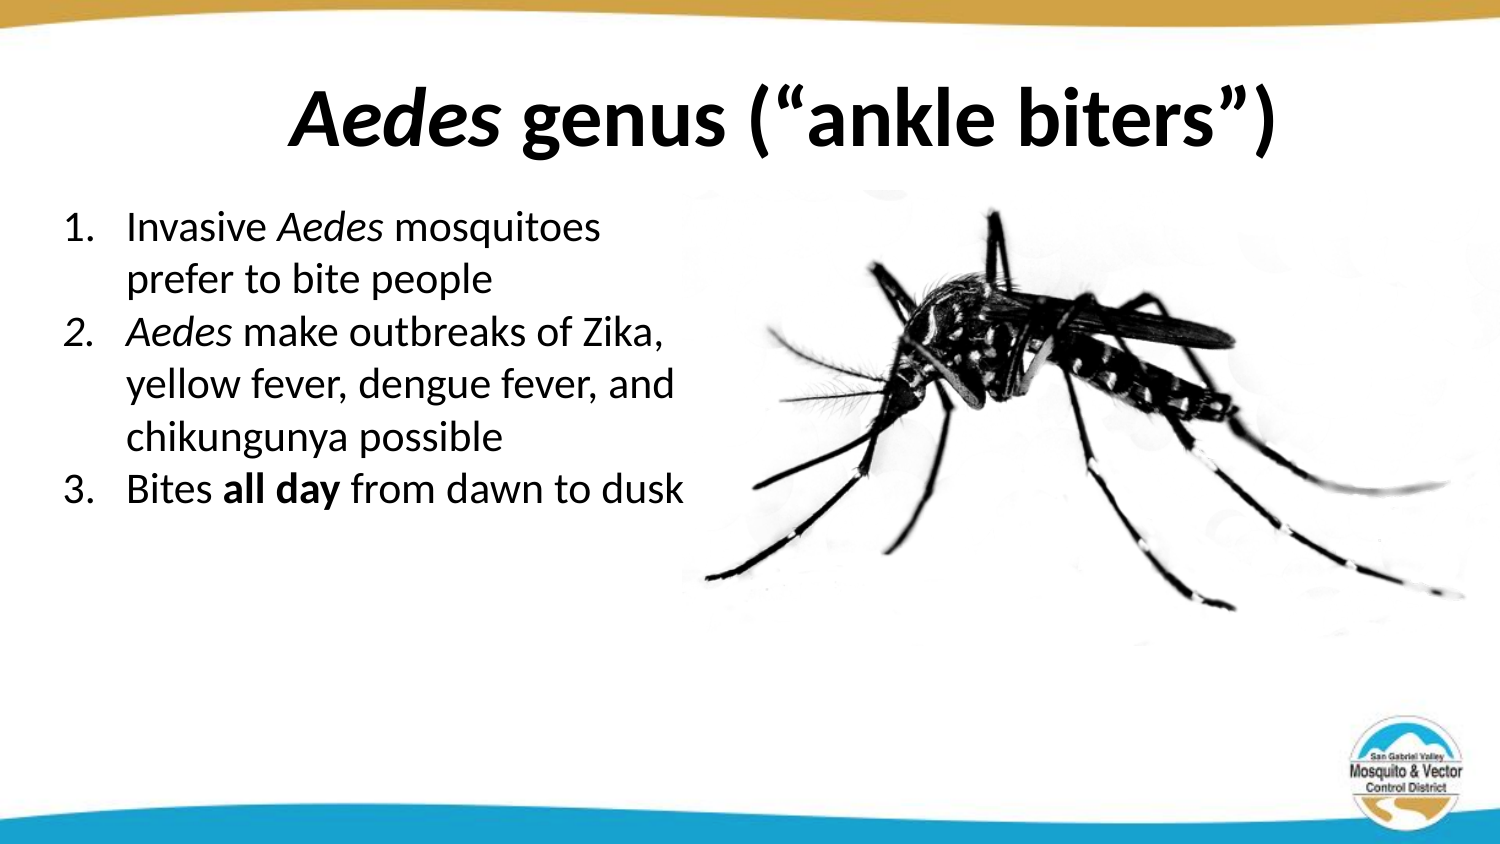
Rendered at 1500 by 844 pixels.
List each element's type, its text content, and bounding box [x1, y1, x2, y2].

title Aedes genus (“ankle biters”) [117, 28, 1452, 190]
text_box Invasive Aedes mosquitoes prefer to bite people Aedes make outbreaks of Zika, yellow fever, dengue fever, and chikungunya possible Bites all day from dawn to dusk [47, 190, 679, 520]
picture [681, 189, 1500, 646]
